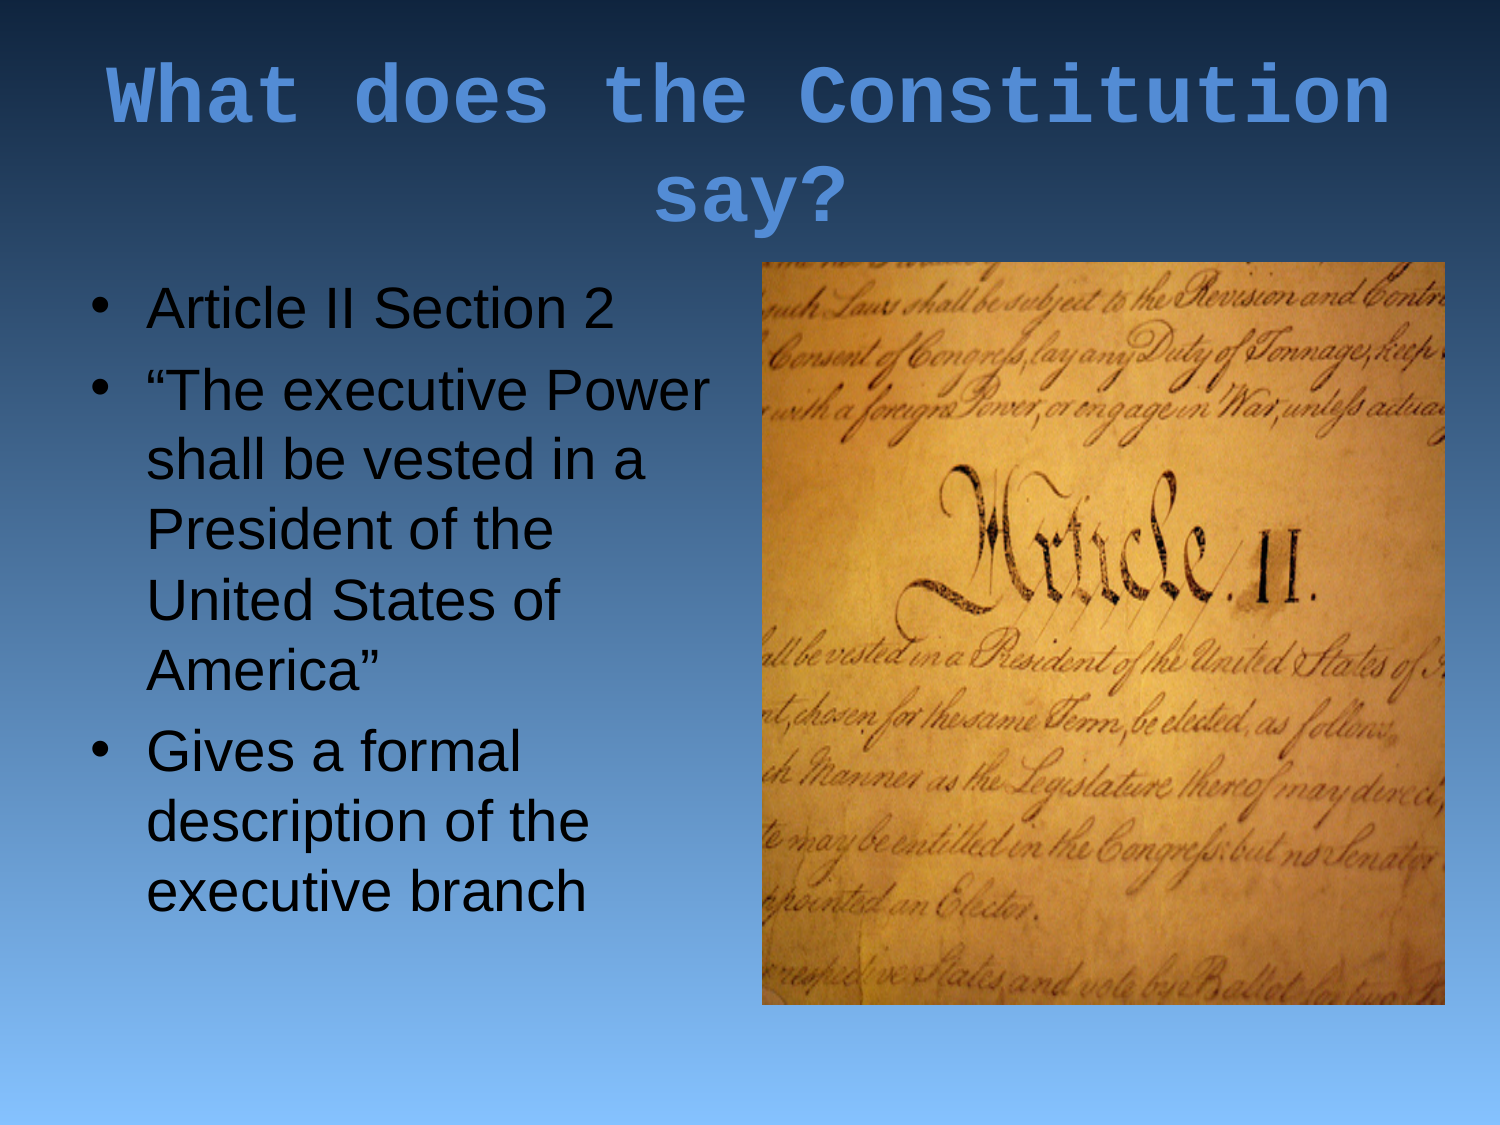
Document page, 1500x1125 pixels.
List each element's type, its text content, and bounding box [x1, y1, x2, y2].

title What does the Constitution say? [75, 45, 1425, 233]
list Article II Section 2 “The executive Power shall be vested in a President of the United States of America” Gives a formal description of the executive branch [75, 262, 738, 1005]
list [762, 262, 1445, 1006]
